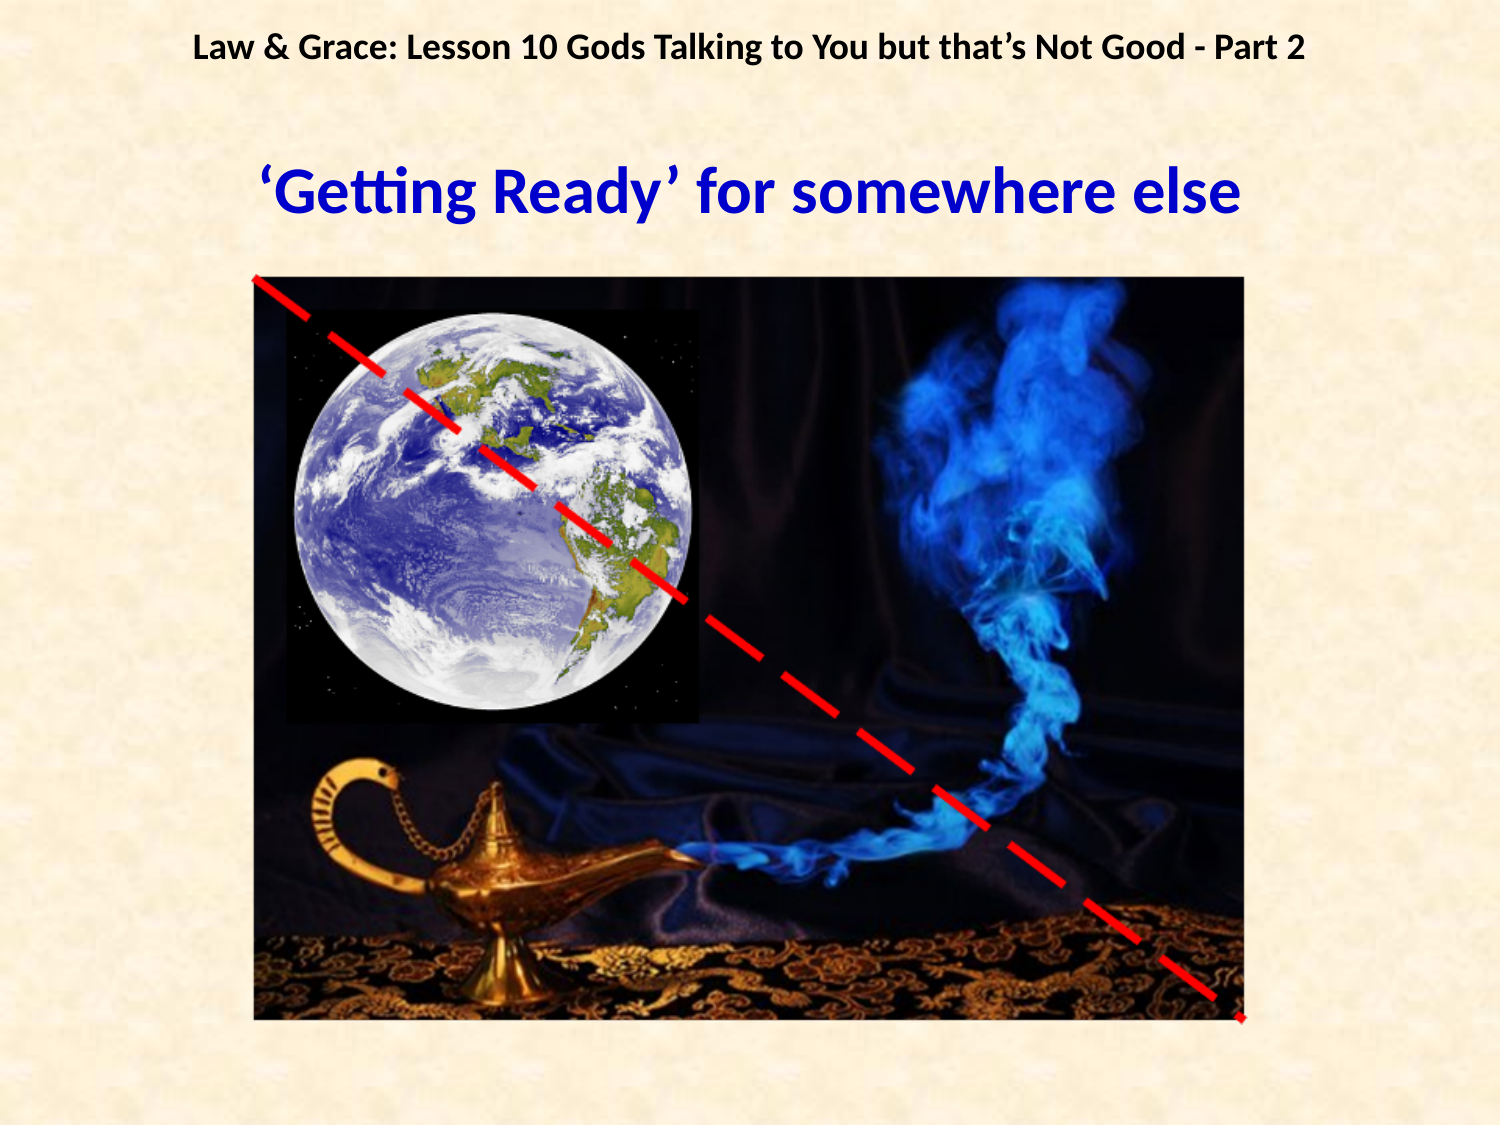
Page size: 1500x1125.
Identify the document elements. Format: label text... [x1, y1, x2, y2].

text_box ‘Getting Ready’ for somewhere else [112, 112, 1388, 262]
picture [0, 0, 1500, 1125]
text_box Law & Grace: Lesson 10 Gods Talking to You but that’s Not Good - Part 2 [174, 14, 1325, 75]
